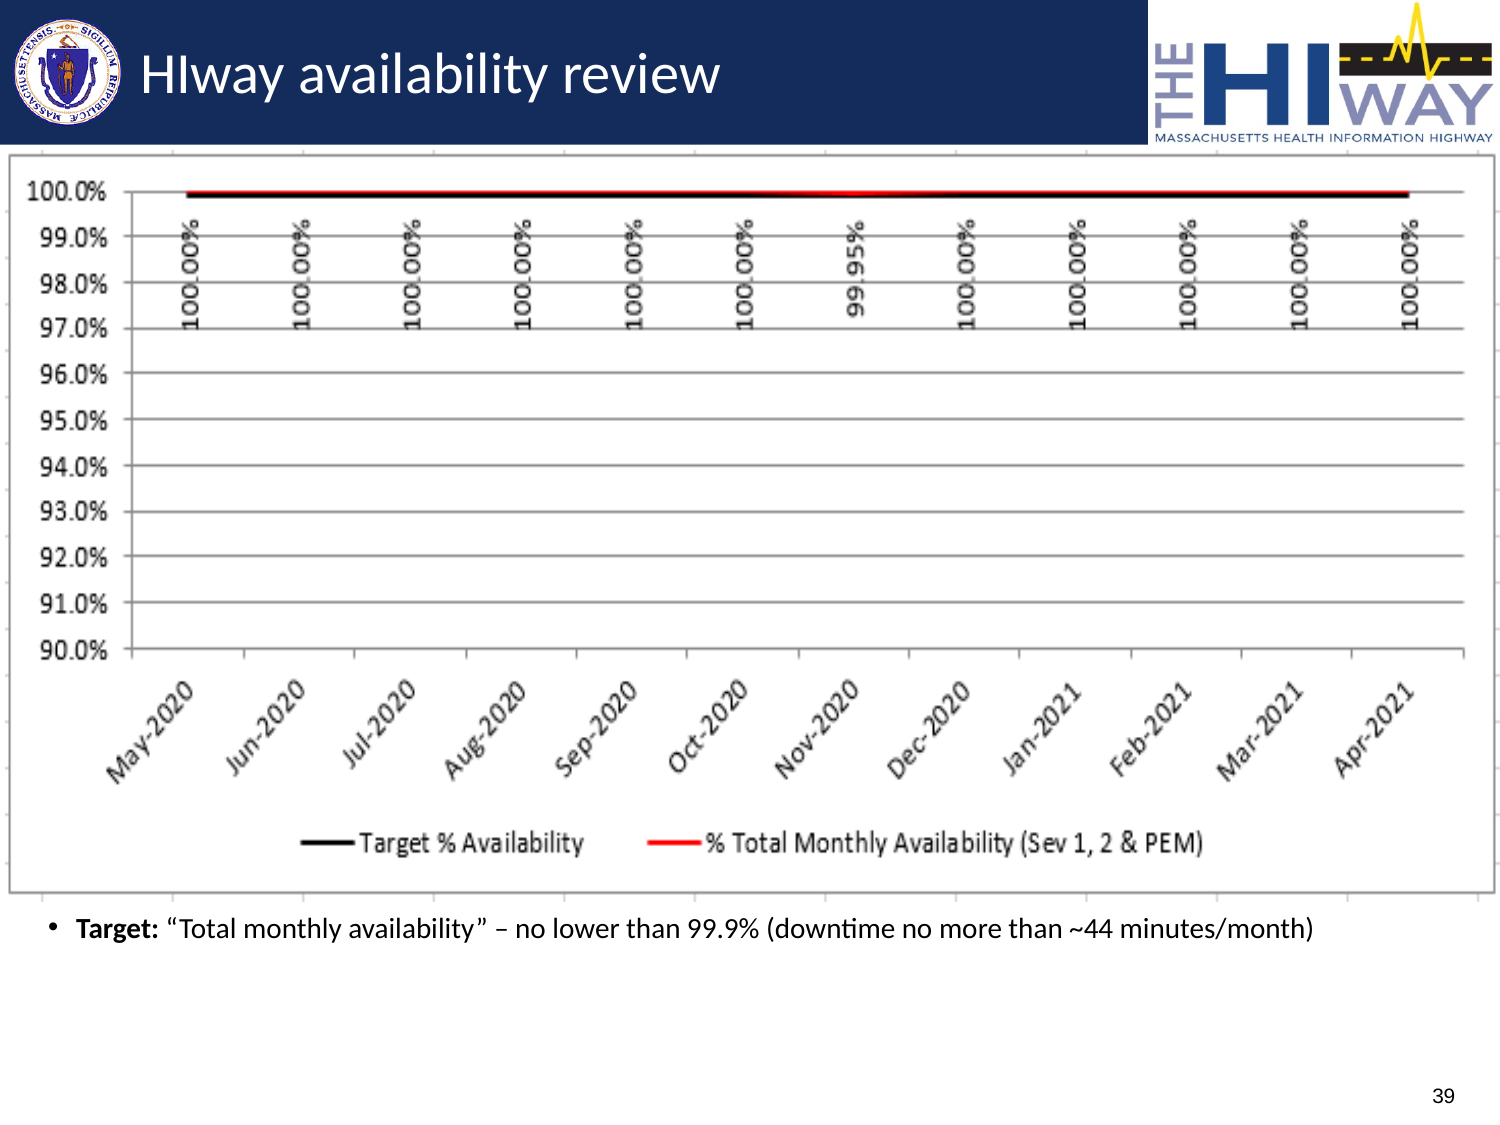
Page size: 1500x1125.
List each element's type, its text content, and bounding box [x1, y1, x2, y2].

picture [4, 150, 1500, 902]
text_box Target: “Total monthly availability” – no lower than 99.9% (downtime no more than ~44 minutes/month) [33, 910, 1456, 987]
slide_number 39 [1387, 1074, 1500, 1123]
picture [5, 12, 124, 130]
text_box HIway availability review [124, 2, 1413, 138]
picture [1148, 0, 1500, 145]
